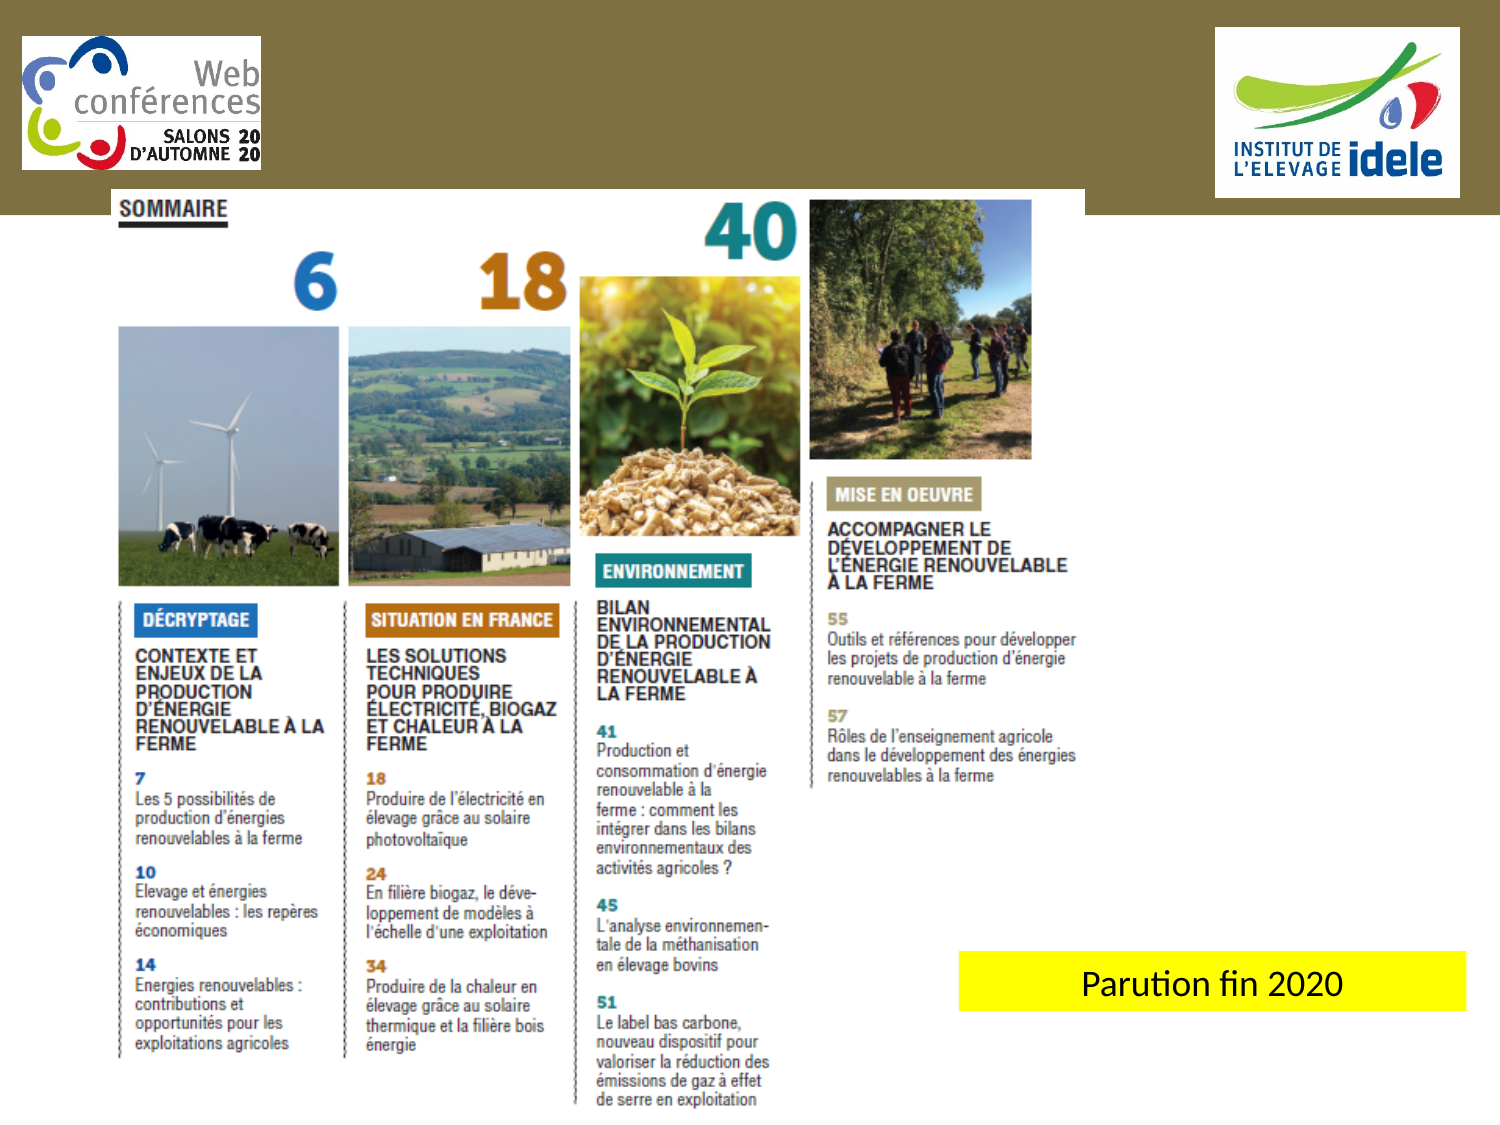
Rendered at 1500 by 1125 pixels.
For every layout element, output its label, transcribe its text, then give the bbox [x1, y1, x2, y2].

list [111, 189, 1085, 1123]
picture [1215, 27, 1460, 198]
text_box Parution fin 2020 [1085, 951, 1467, 1011]
picture [22, 36, 261, 170]
